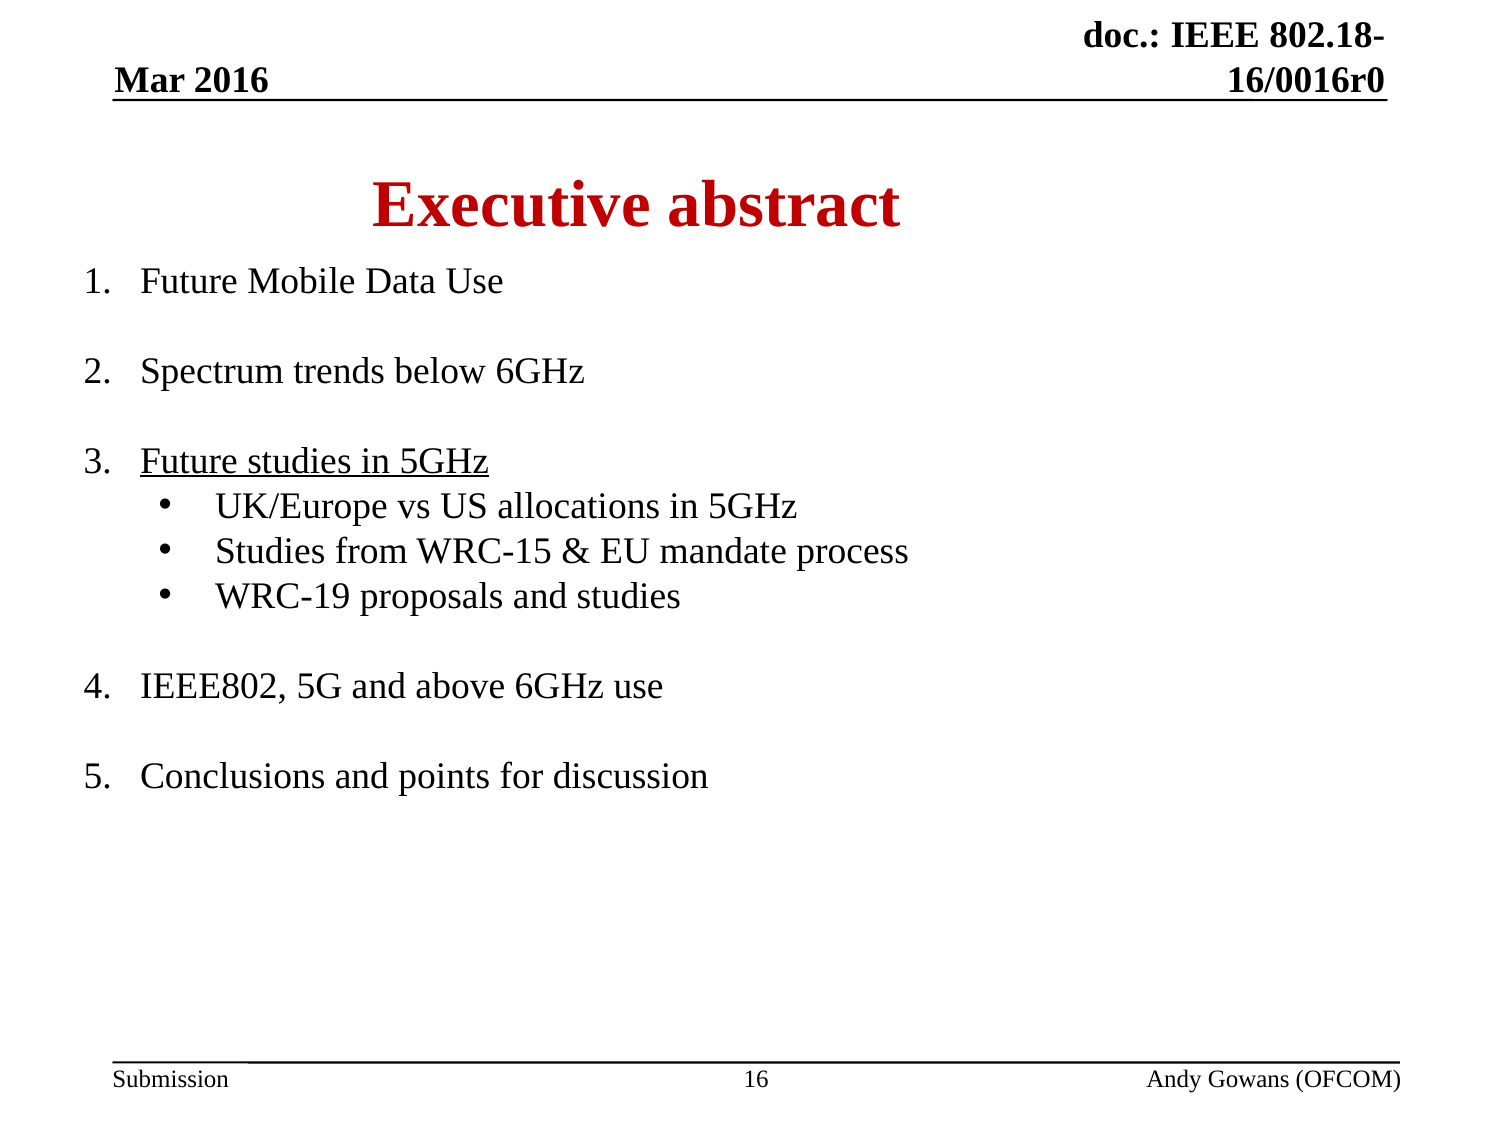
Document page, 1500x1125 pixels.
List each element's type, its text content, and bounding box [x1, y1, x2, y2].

text_box Future Mobile Data Use Spectrum trends below 6GHz Future studies in 5GHz UK/Europe vs US allocations in 5GHz Studies from WRC-15 & EU mandate process WRC-19 proposals and studies IEEE802, 5G and above 6GHz use Conclusions and points for discussion [68, 218, 1383, 804]
text_box CONTENT [290, 24, 1181, 69]
title Executive abstract [0, 112, 1276, 288]
footer Andy Gowans (OFCOM) [1143, 1061, 1402, 1093]
slide_number 16 [712, 1061, 800, 1093]
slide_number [114, 54, 335, 101]
